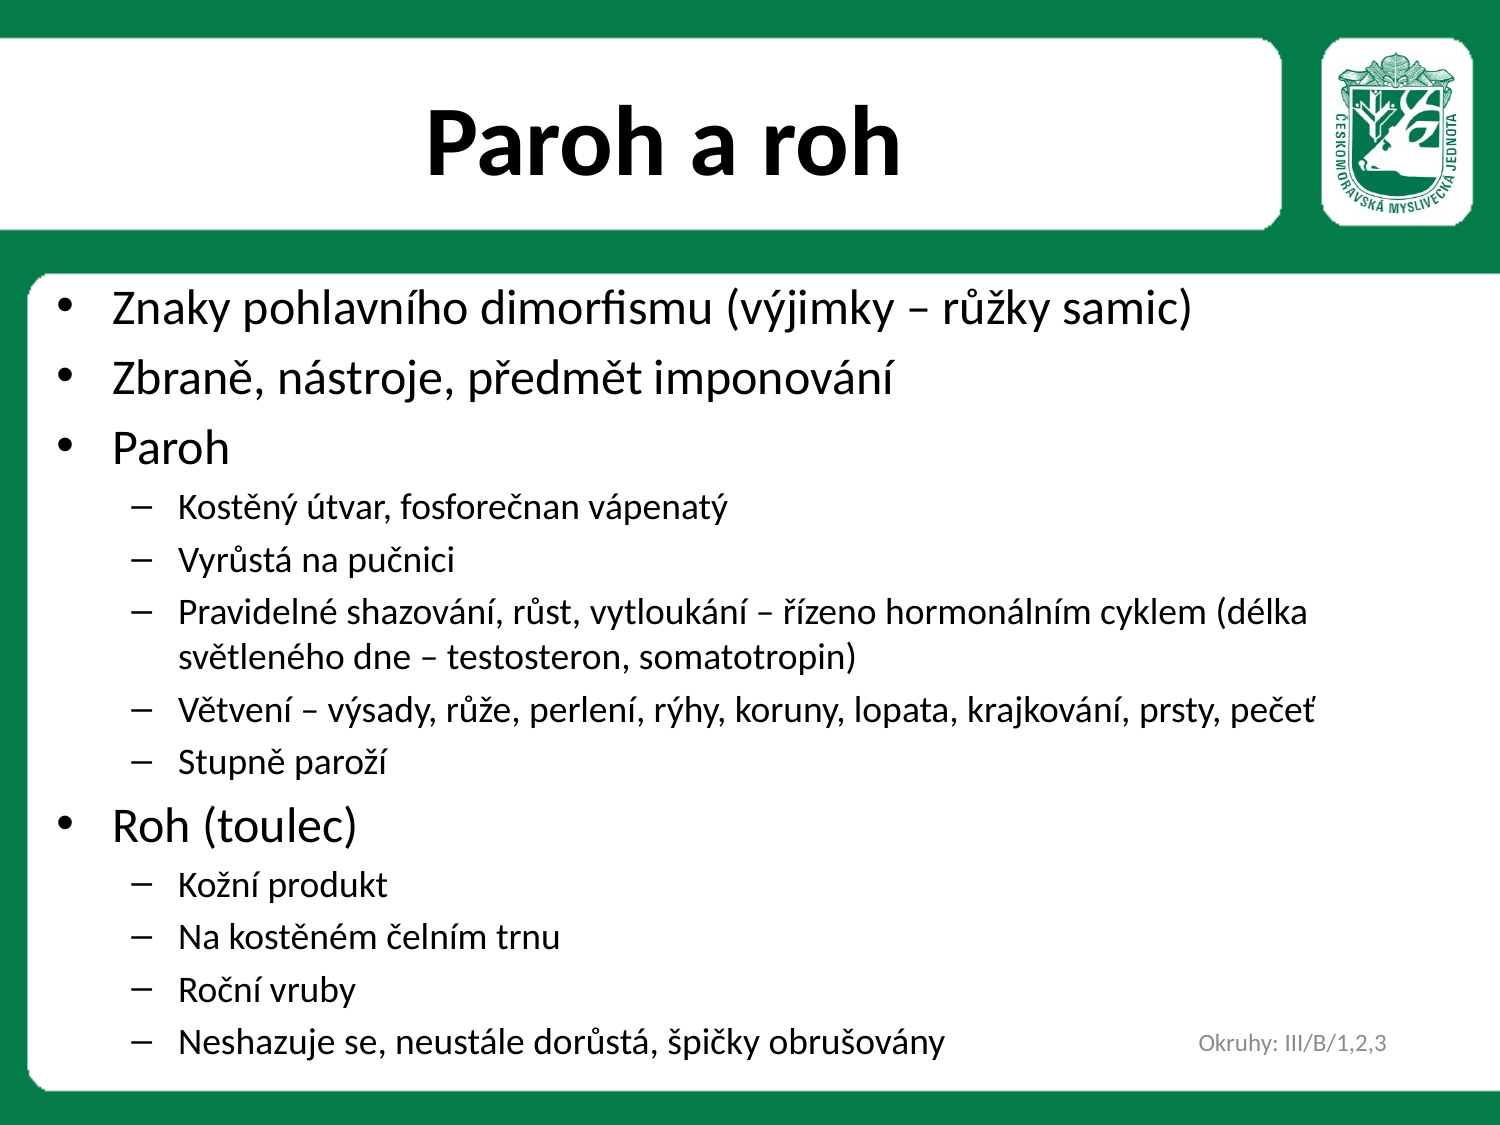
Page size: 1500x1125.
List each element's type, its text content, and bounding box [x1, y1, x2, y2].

picture [0, 0, 1500, 1125]
footer Okruhy: III/B/1,2,3 [1133, 1011, 1453, 1072]
title Paroh a roh [5, 50, 1323, 220]
text_box Znaky pohlavního dimorfismu (výjimky – růžky samic) Zbraně, nástroje, předmět imponování Paroh Kostěný útvar, fosforečnan vápenatý Vyrůstá na pučnici Pravidelné shazování, růst, vytloukání – řízeno hormonálním cyklem (délka světleného dne – testosteron, somatotropin) Větvení – výsady, růže, perlení, rýhy, koruny, lopata, krajkování, prsty, pečeť Stupně paroží Roh (toulec) Kožní produkt Na kostěném čelním trnu Roční vruby Neshazuje se, neustále dorůstá, špičky obrušovány [41, 267, 1436, 1059]
